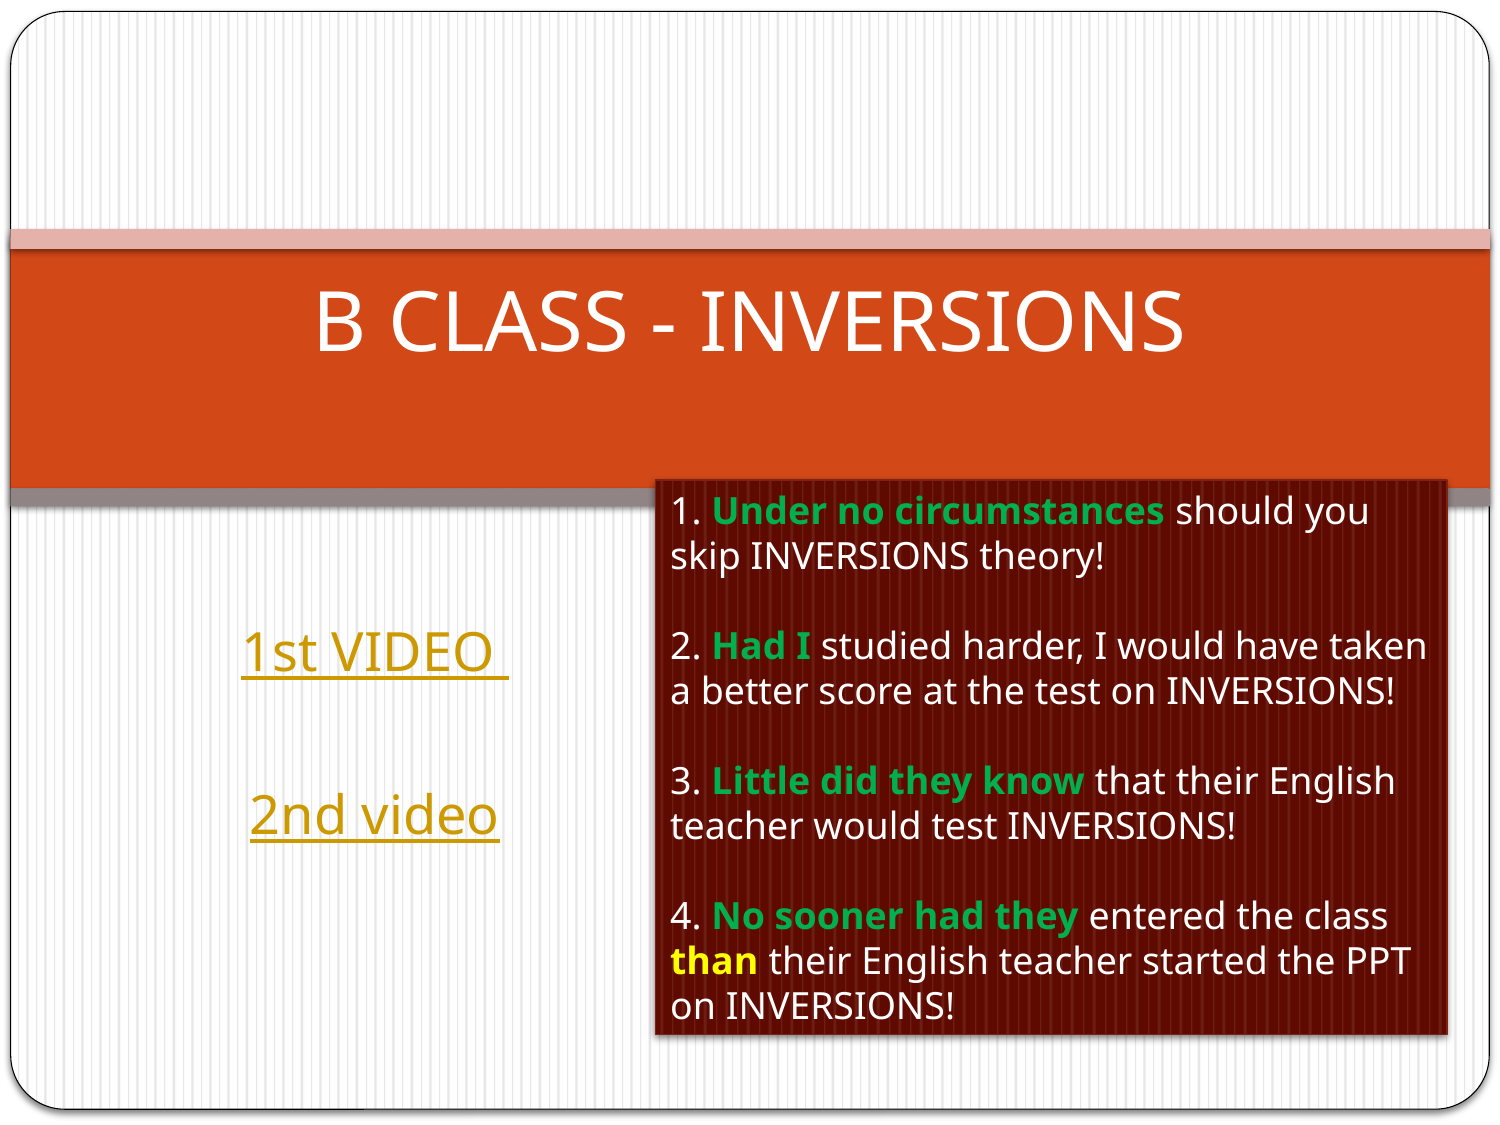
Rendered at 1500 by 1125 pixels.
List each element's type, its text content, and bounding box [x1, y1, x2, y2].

title B CLASS - INVERSIONS [75, 247, 1425, 398]
subtitle 1st VIDEO 2nd video [53, 609, 649, 872]
text_box 1. Under no circumstances should you skip INVERSIONS theory! 2. Had I studied harder, I would have taken a better score at the test on INVERSIONS! 3. Little did they know that their English teacher would test INVERSIONS! 4. No sooner had they entered the class than their English teacher started the PPT on INVERSIONS! [655, 479, 1448, 1035]
